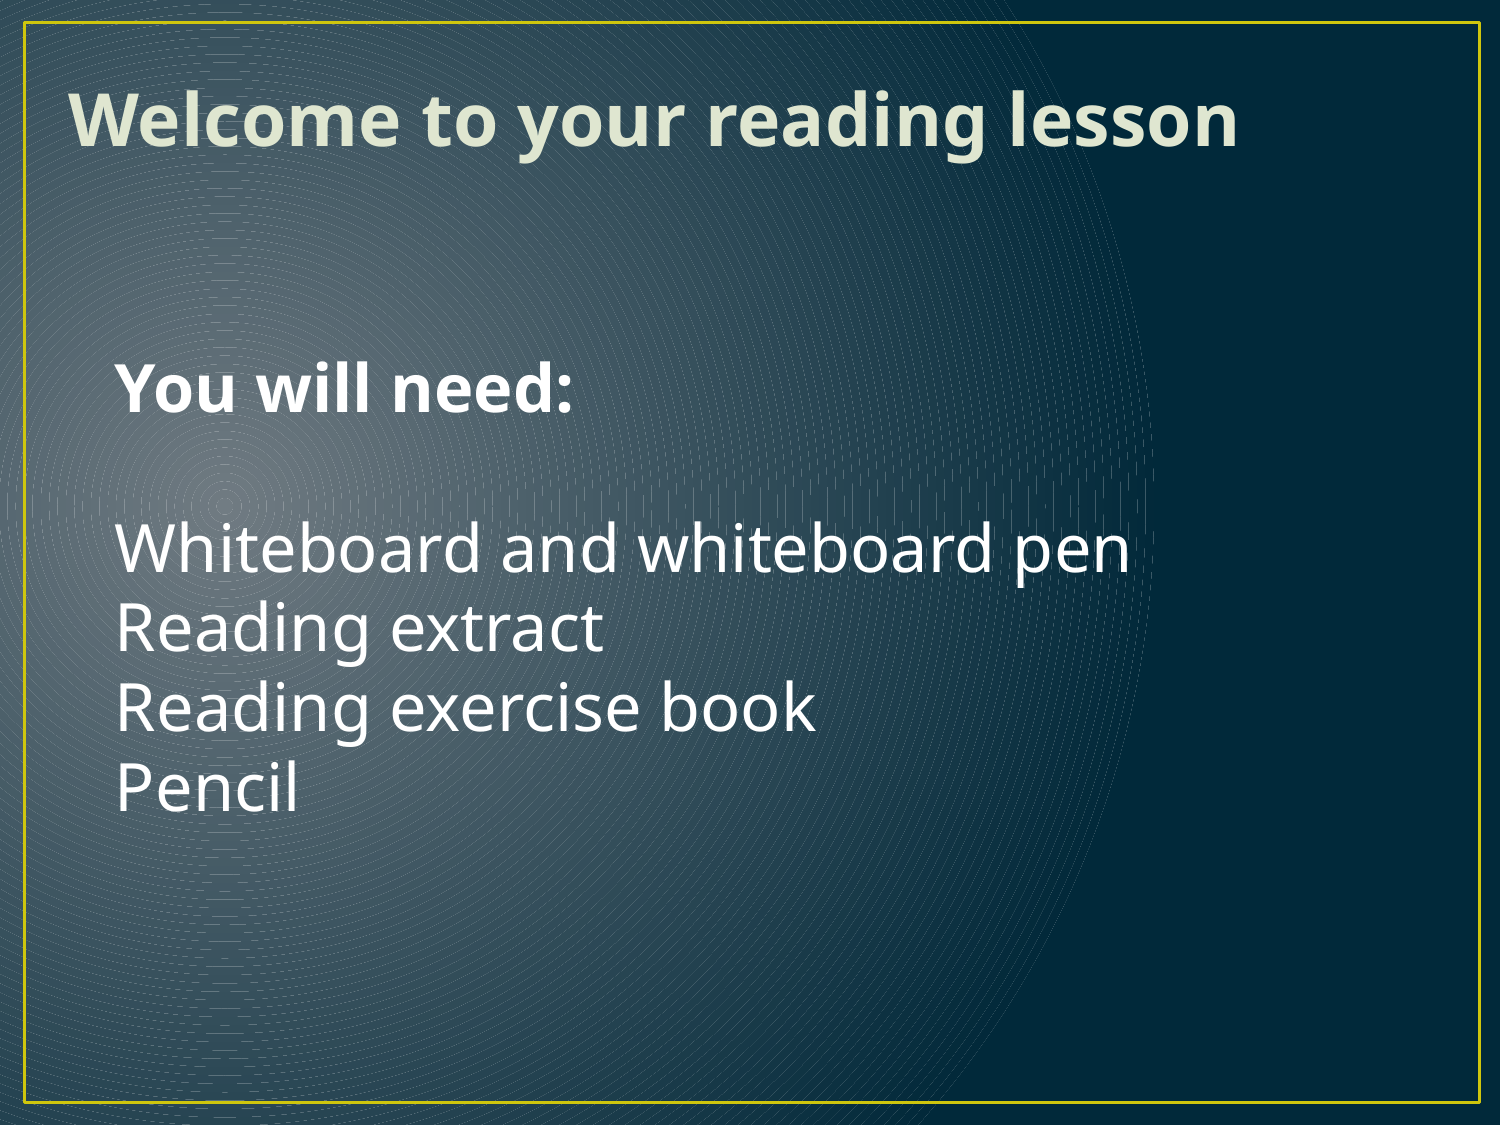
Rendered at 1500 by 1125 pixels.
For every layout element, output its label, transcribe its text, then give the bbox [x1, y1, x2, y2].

text_box You will need: Whiteboard and whiteboard pen Reading extract Reading exercise book Pencil [100, 338, 1412, 833]
list Welcome to your reading lesson [53, 65, 1424, 224]
